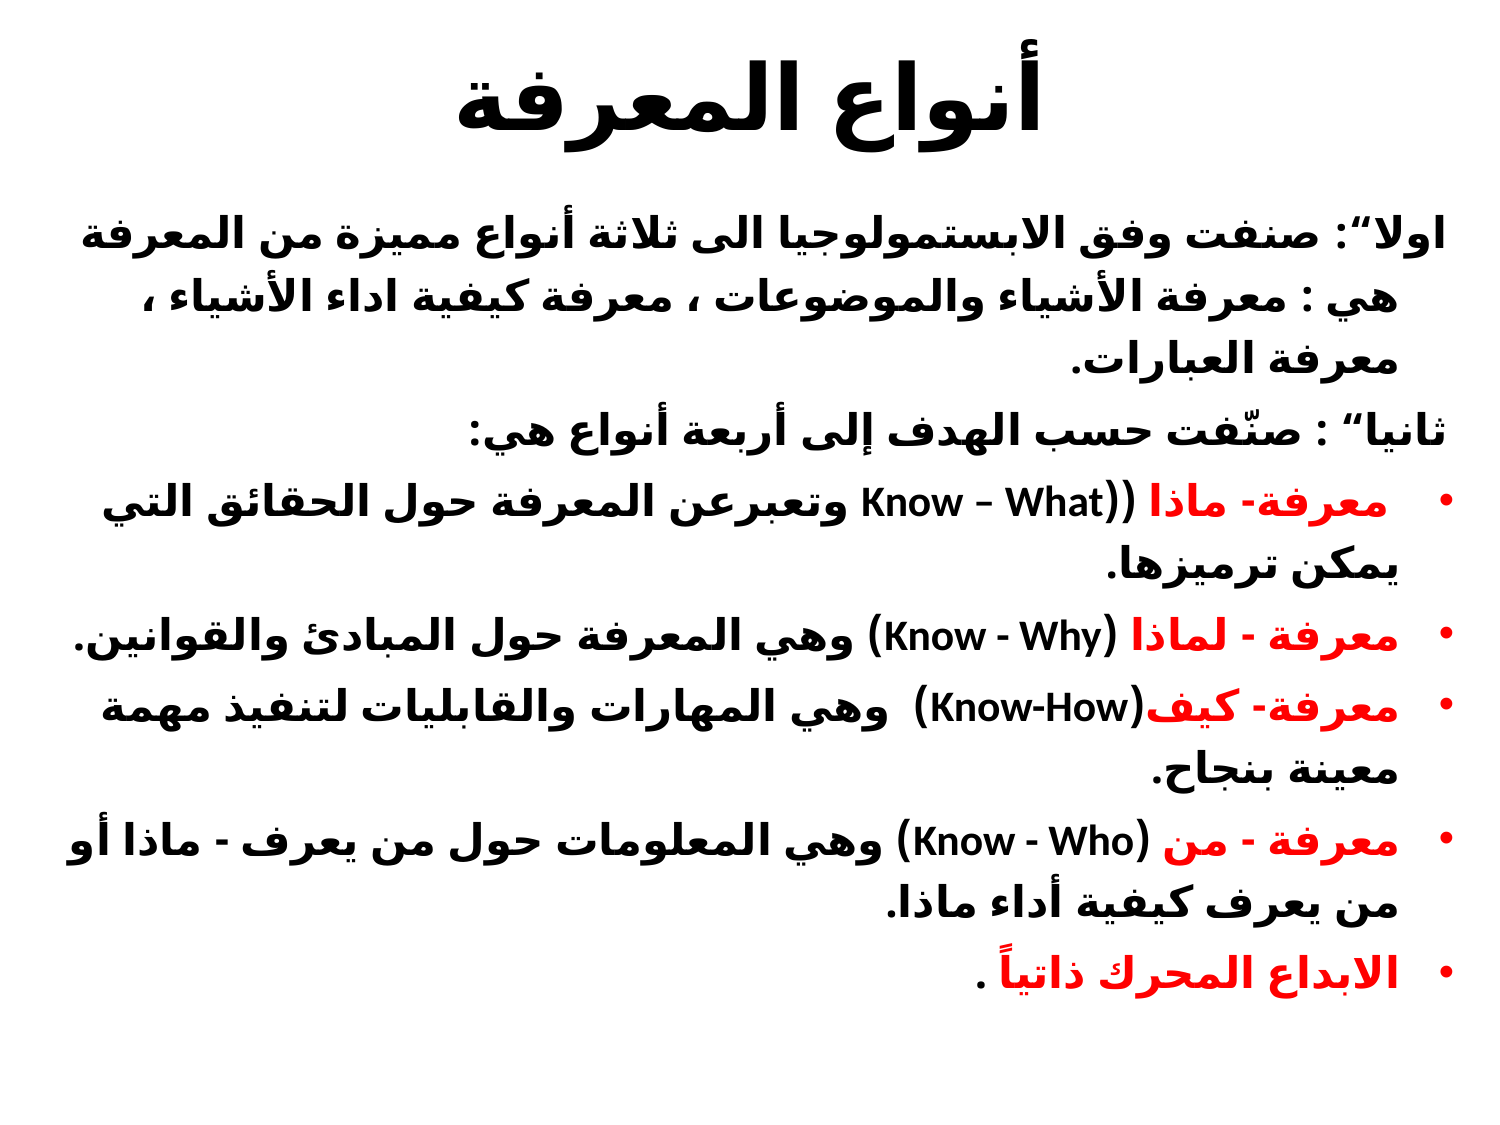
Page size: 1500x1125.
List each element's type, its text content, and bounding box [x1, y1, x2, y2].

list اولا“: صنفت وفق الابستمولوجيا الى ثلاثة أنواع مميزة من المعرفة هي : معرفة الأشياء والموضوعات ، معرفة كيفية اداء الأشياء ، معرفة العبارات. ثانيا“ : صنّفت حسب الهدف إلى أربعة أنواع هي: معرفة- ماذا ((Know – What وتعبرعن المعرفة حول الحقائق التي يمكن ترميزها. معرفة - لماذا (Know - Why) وهي المعرفة حول المبادئ والقوانين. معرفة- كيف(Know-How) وهي المهارات والقابليات لتنفيذ مهمة معينة بنجاح. معرفة - من (Know - Who) وهي المعلومات حول من يعرف - ماذا أو من يعرف كيفية أداء ماذا. الابداع المحرك ذاتياً . [37, 187, 1463, 1075]
title أنواع المعرفة [75, 24, 1425, 163]
